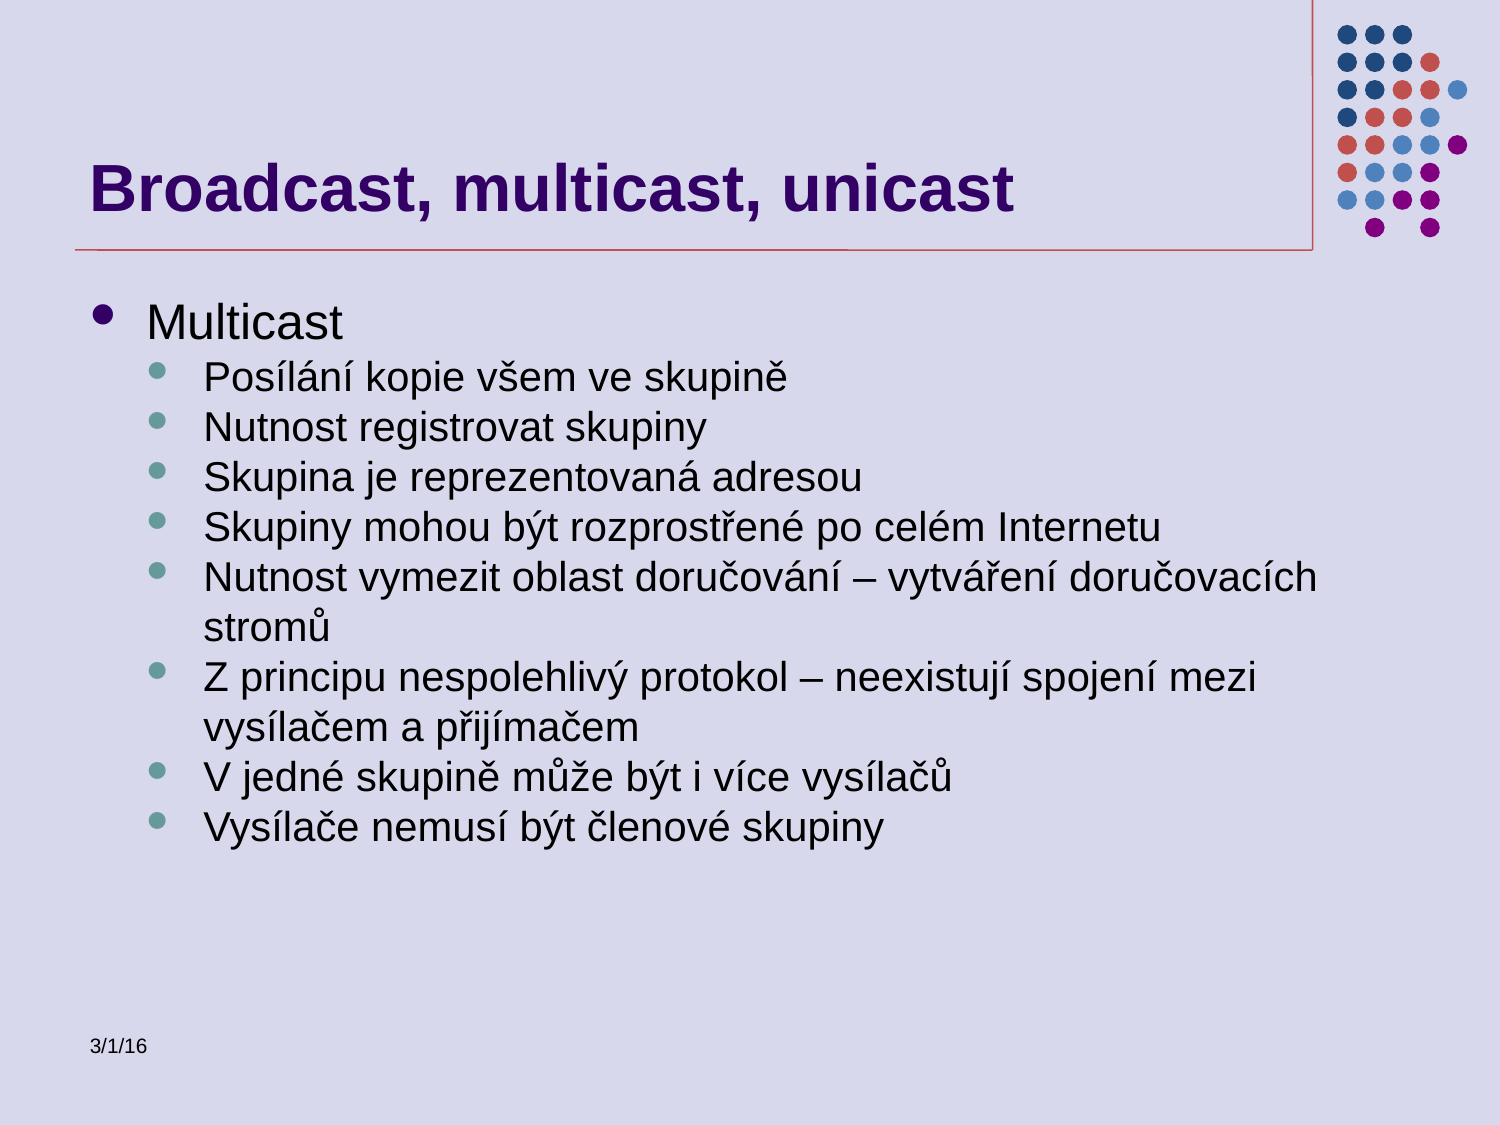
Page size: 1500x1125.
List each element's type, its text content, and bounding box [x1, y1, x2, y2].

text_box Multicast Posílání kopie všem ve skupině Nutnost registrovat skupiny Skupina je reprezentovaná adresou Skupiny mohou být rozprostřené po celém Internetu Nutnost vymezit oblast doručování – vytváření doručovacích stromů Z principu nespolehlivý protokol – neexistují spojení mezi vysílačem a přijímačem V jedné skupině může být i více vysílačů Vysílače nemusí být členové skupiny [75, 281, 1425, 1006]
text_box 3/1/16 [74, 1025, 425, 1100]
text_box Broadcast, multicast, unicast [74, 20, 1313, 233]
